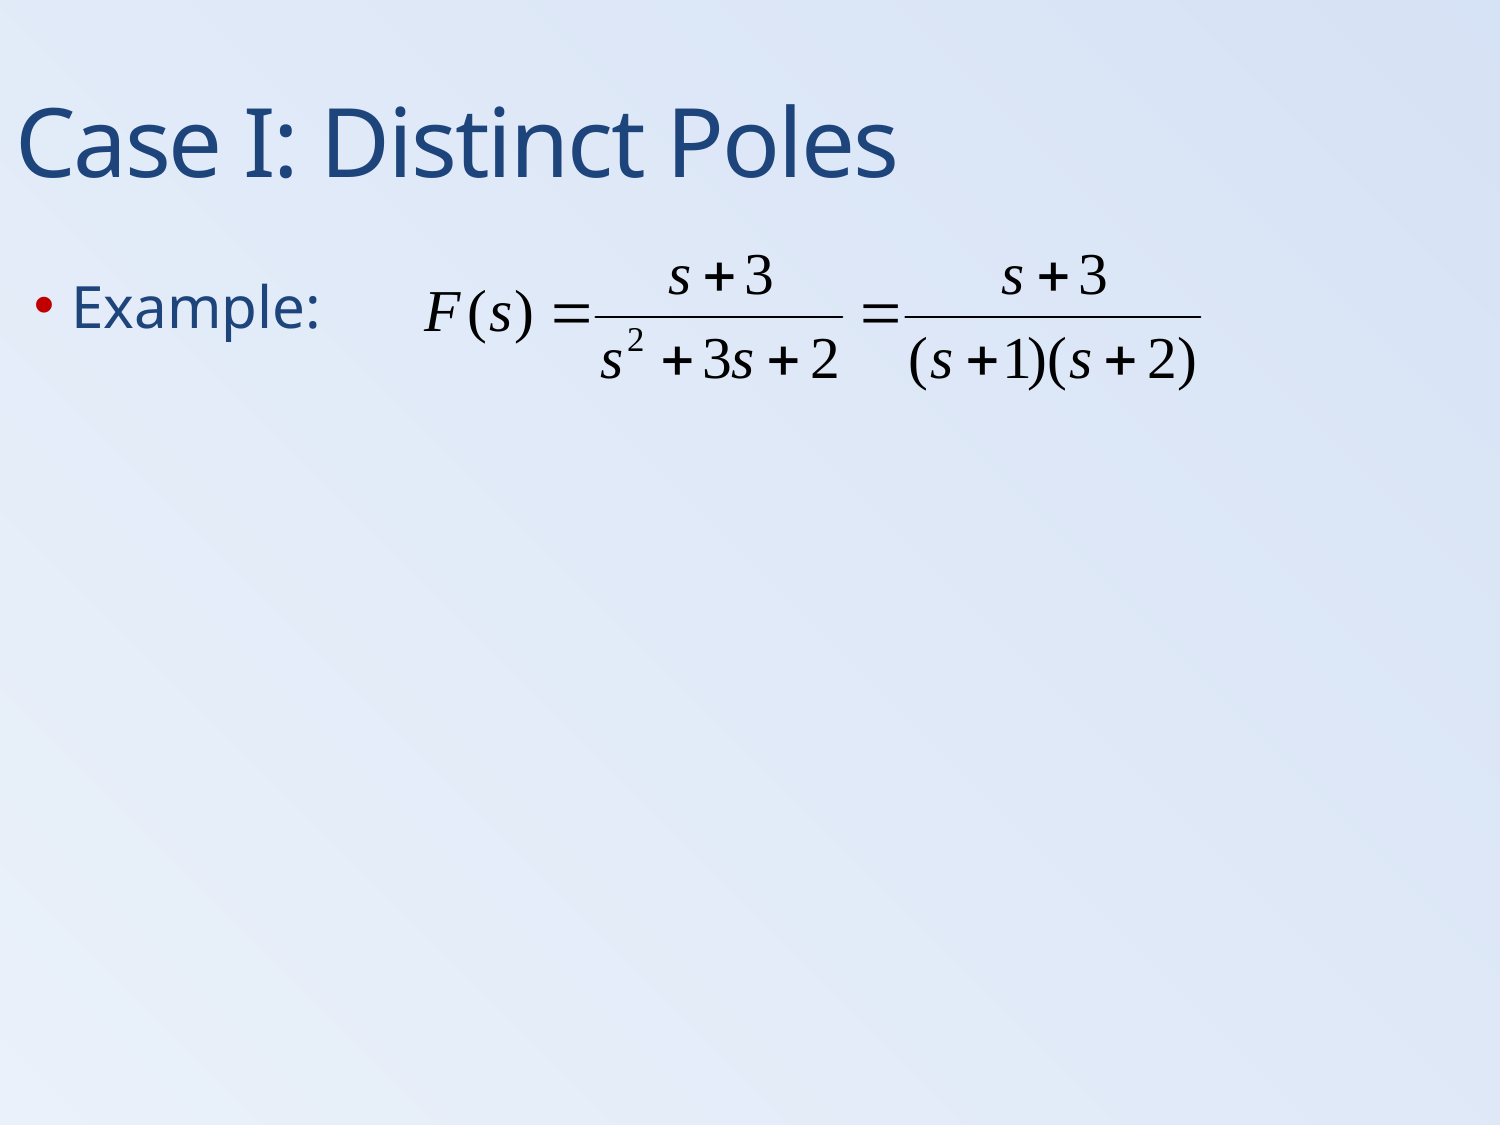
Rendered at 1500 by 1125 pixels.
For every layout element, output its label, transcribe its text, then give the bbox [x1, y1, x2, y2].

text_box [413, 236, 1213, 402]
title Case I: Distinct Poles [0, 45, 1250, 233]
list Example: [0, 262, 1250, 1050]
